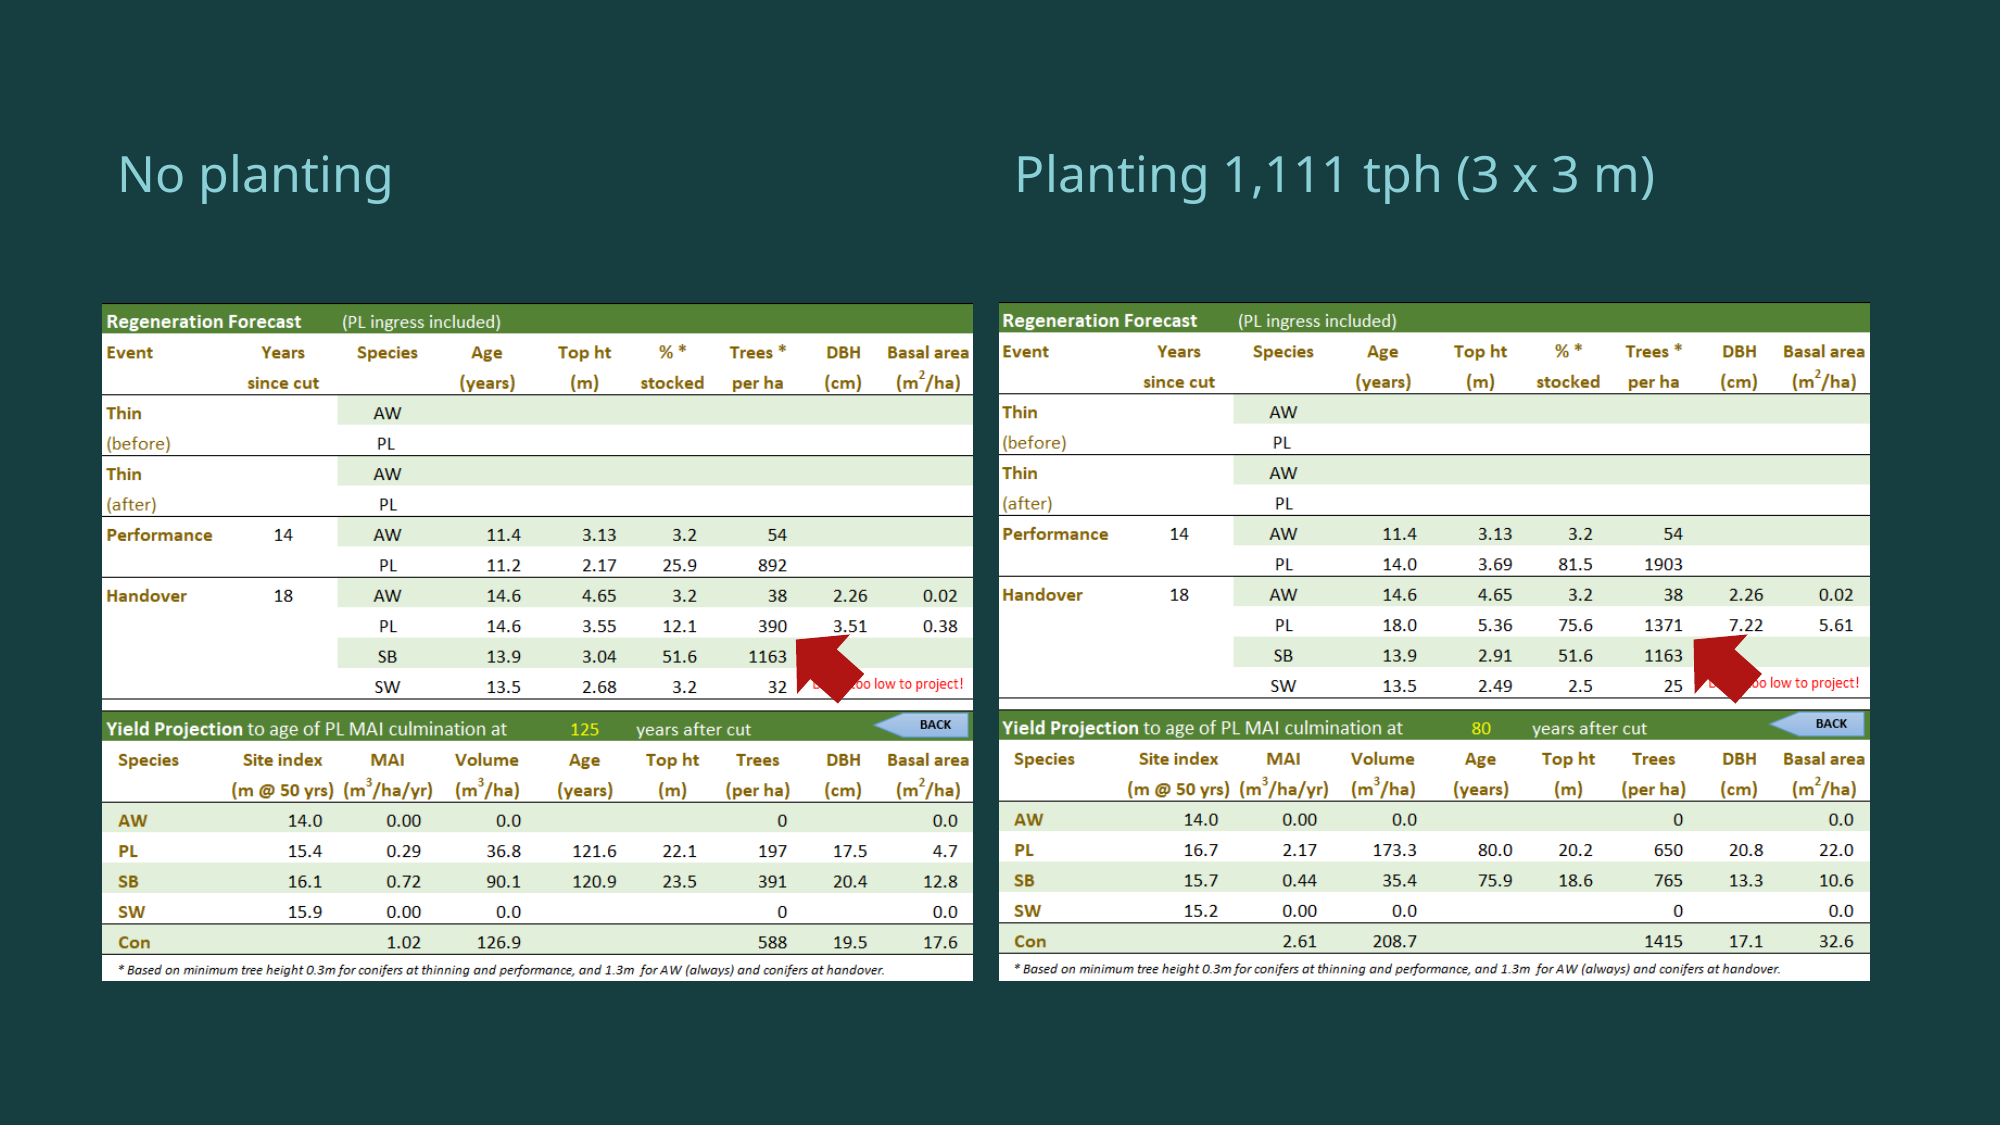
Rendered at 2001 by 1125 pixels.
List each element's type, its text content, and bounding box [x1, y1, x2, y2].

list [999, 302, 1871, 982]
list Planting 1,111 tph (3 x 3 m) [999, 115, 1722, 211]
list No planting [102, 115, 824, 211]
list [102, 303, 973, 981]
